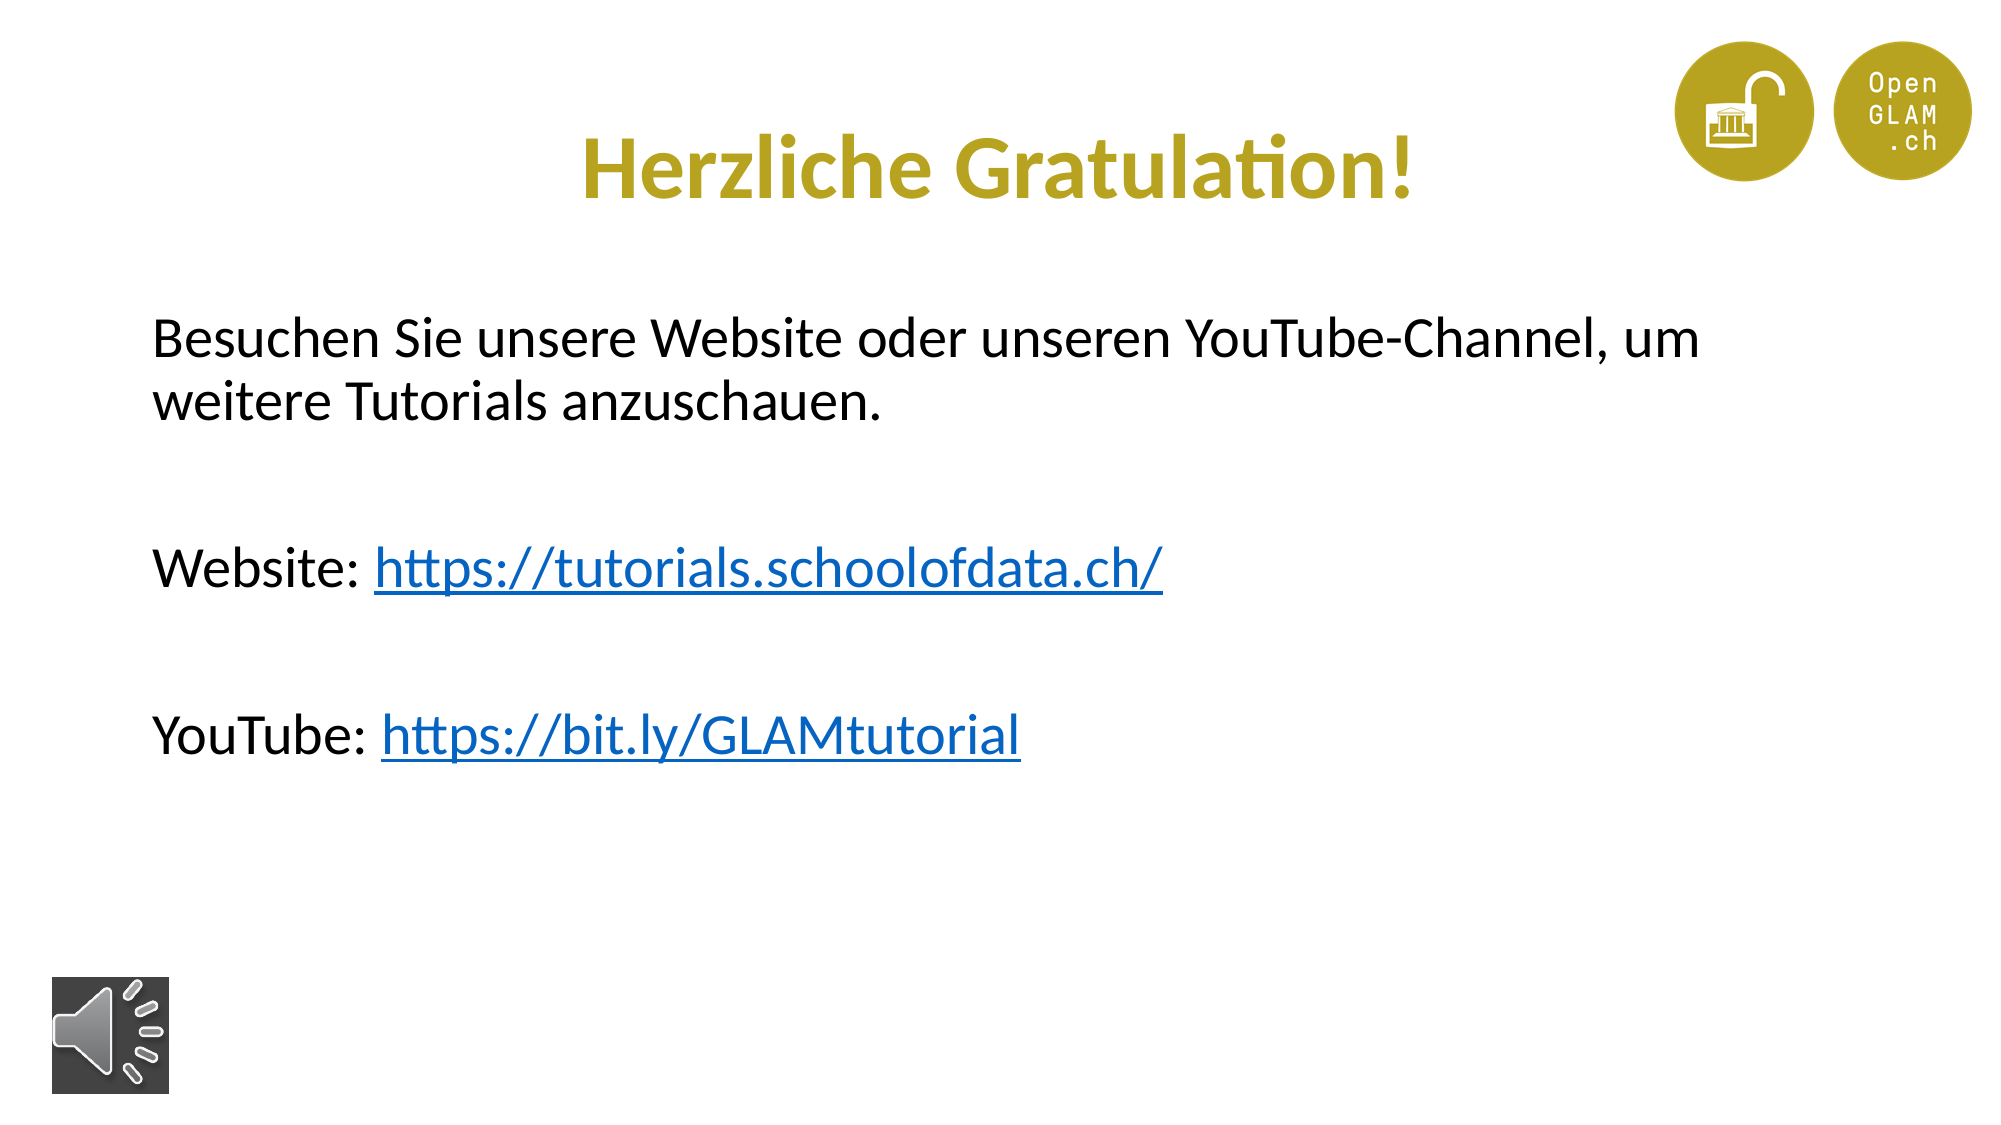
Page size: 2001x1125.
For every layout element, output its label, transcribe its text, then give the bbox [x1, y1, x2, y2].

picture [1661, 30, 1986, 193]
list Besuchen Sie unsere Website oder unseren YouTube-Channel, um weitere Tutorials anzuschauen. Website: https://tutorials.schoolofdata.ch/ YouTube: https://bit.ly/GLAMtutorial [137, 299, 1863, 1014]
picture [51, 975, 171, 1095]
title Herzliche Gratulation! [137, 59, 1863, 278]
